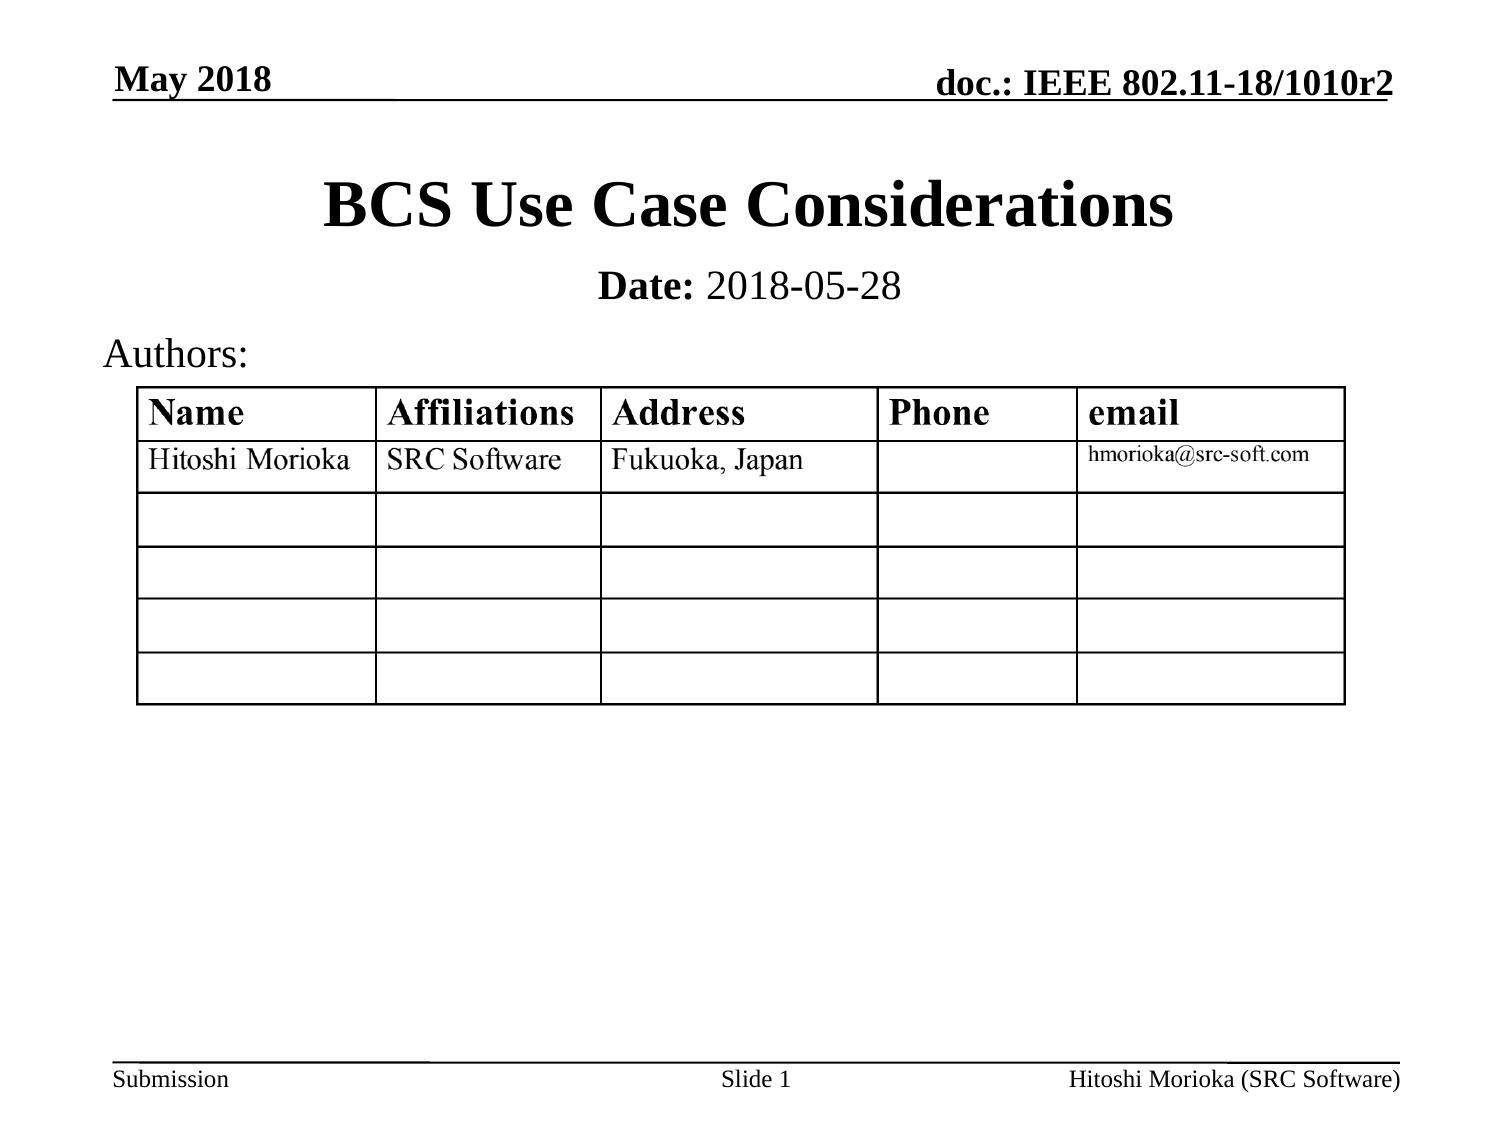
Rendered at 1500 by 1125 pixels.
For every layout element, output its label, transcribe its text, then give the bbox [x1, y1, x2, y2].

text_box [123, 386, 1371, 748]
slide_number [114, 54, 493, 100]
slide_number Slide 1 [712, 1061, 800, 1123]
footer Hitoshi Morioka (SRC Software) [902, 1061, 1402, 1093]
text_box Authors: [87, 318, 325, 381]
title BCS Use Case Considerations [112, 112, 1388, 249]
list Date: 2018-05-28 [112, 249, 1388, 316]
